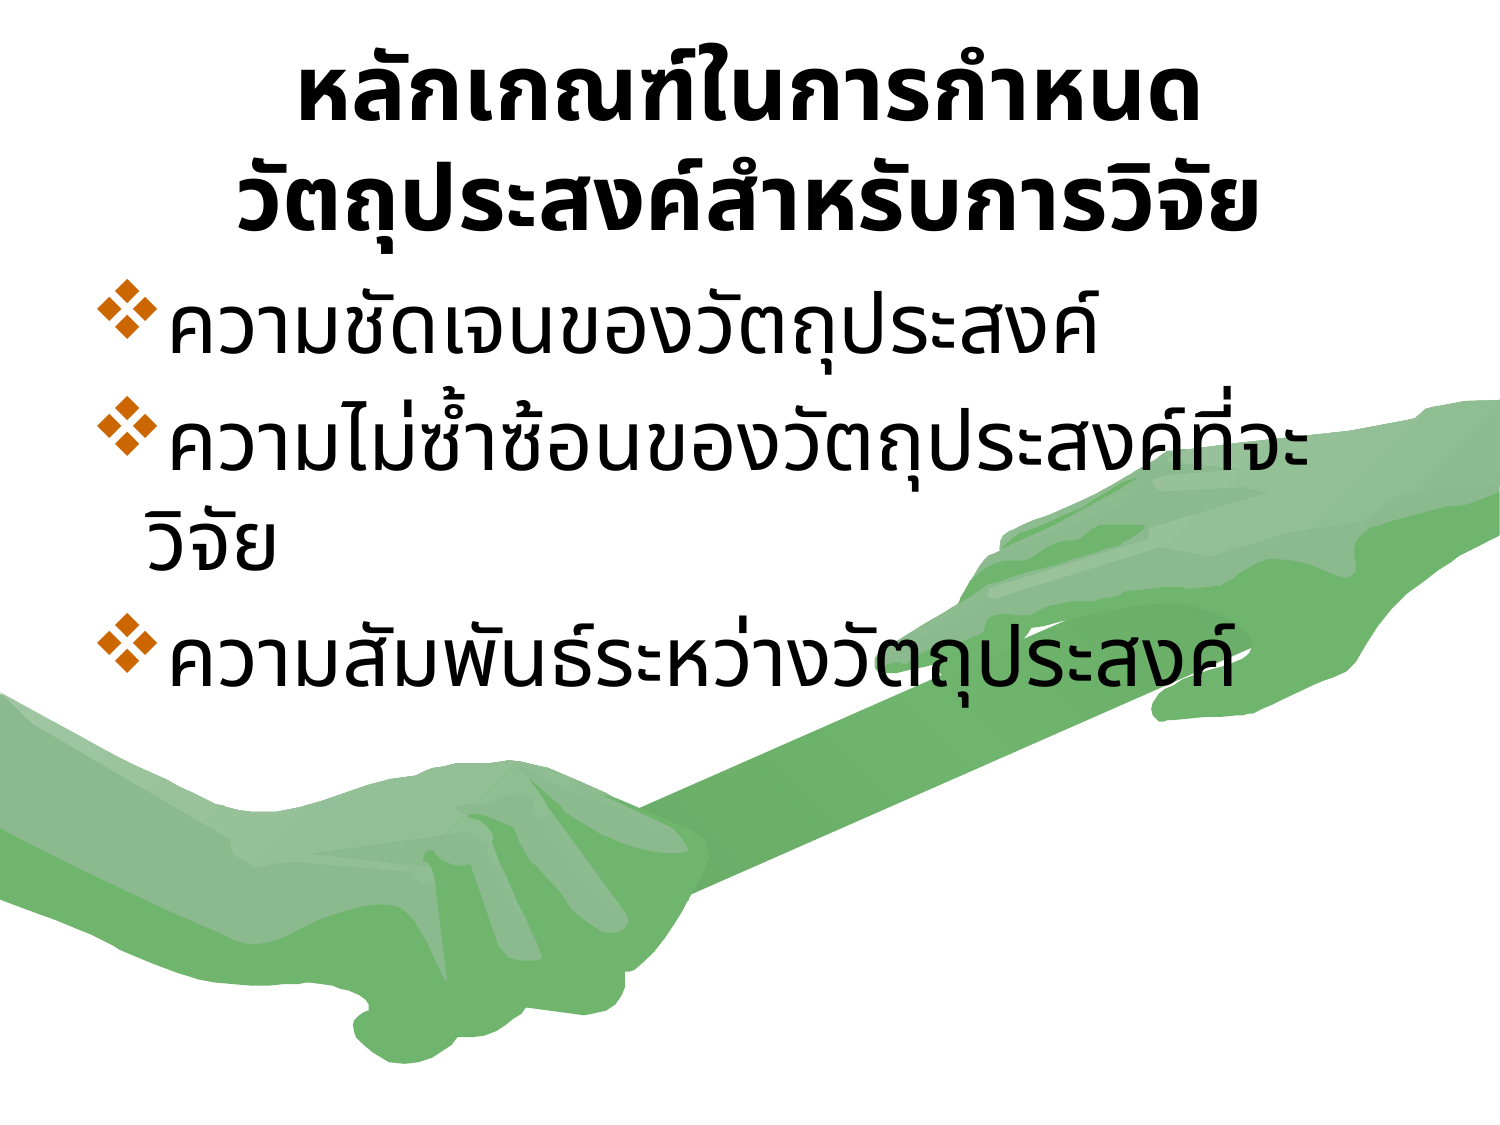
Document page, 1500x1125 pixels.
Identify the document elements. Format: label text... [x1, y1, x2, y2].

title หลักเกณฑ์ในการกำหนดวัตถุประสงค์สำหรับการวิจัย [74, 44, 1426, 233]
list ความชัดเจนของวัตถุประสงค์ ความไม่ซ้ำซ้อนของวัตถุประสงค์ที่จะวิจัย ความสัมพันธ์ระหว่างวัตถุประสงค์ [74, 262, 1426, 1001]
